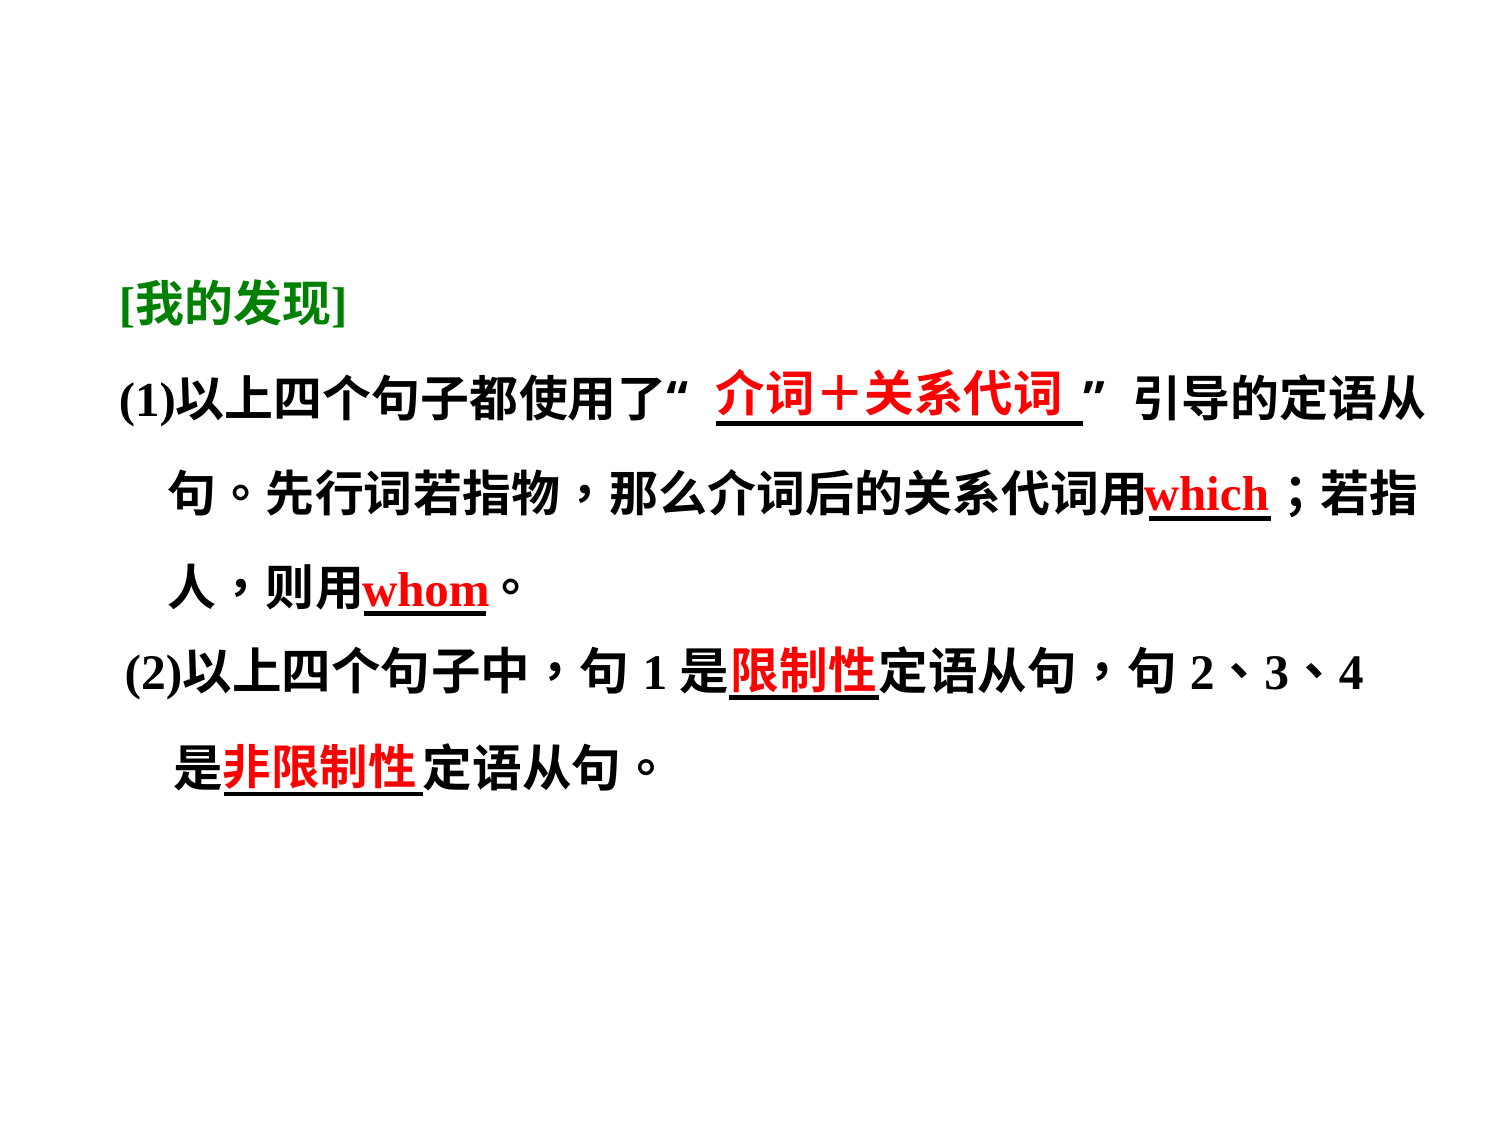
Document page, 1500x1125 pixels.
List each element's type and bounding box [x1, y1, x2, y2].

text_box [118, 271, 1434, 702]
text_box [730, 639, 903, 704]
text_box [222, 736, 454, 799]
text_box [1143, 460, 1317, 525]
text_box [124, 639, 1377, 835]
text_box [361, 556, 535, 621]
text_box [715, 362, 1124, 426]
